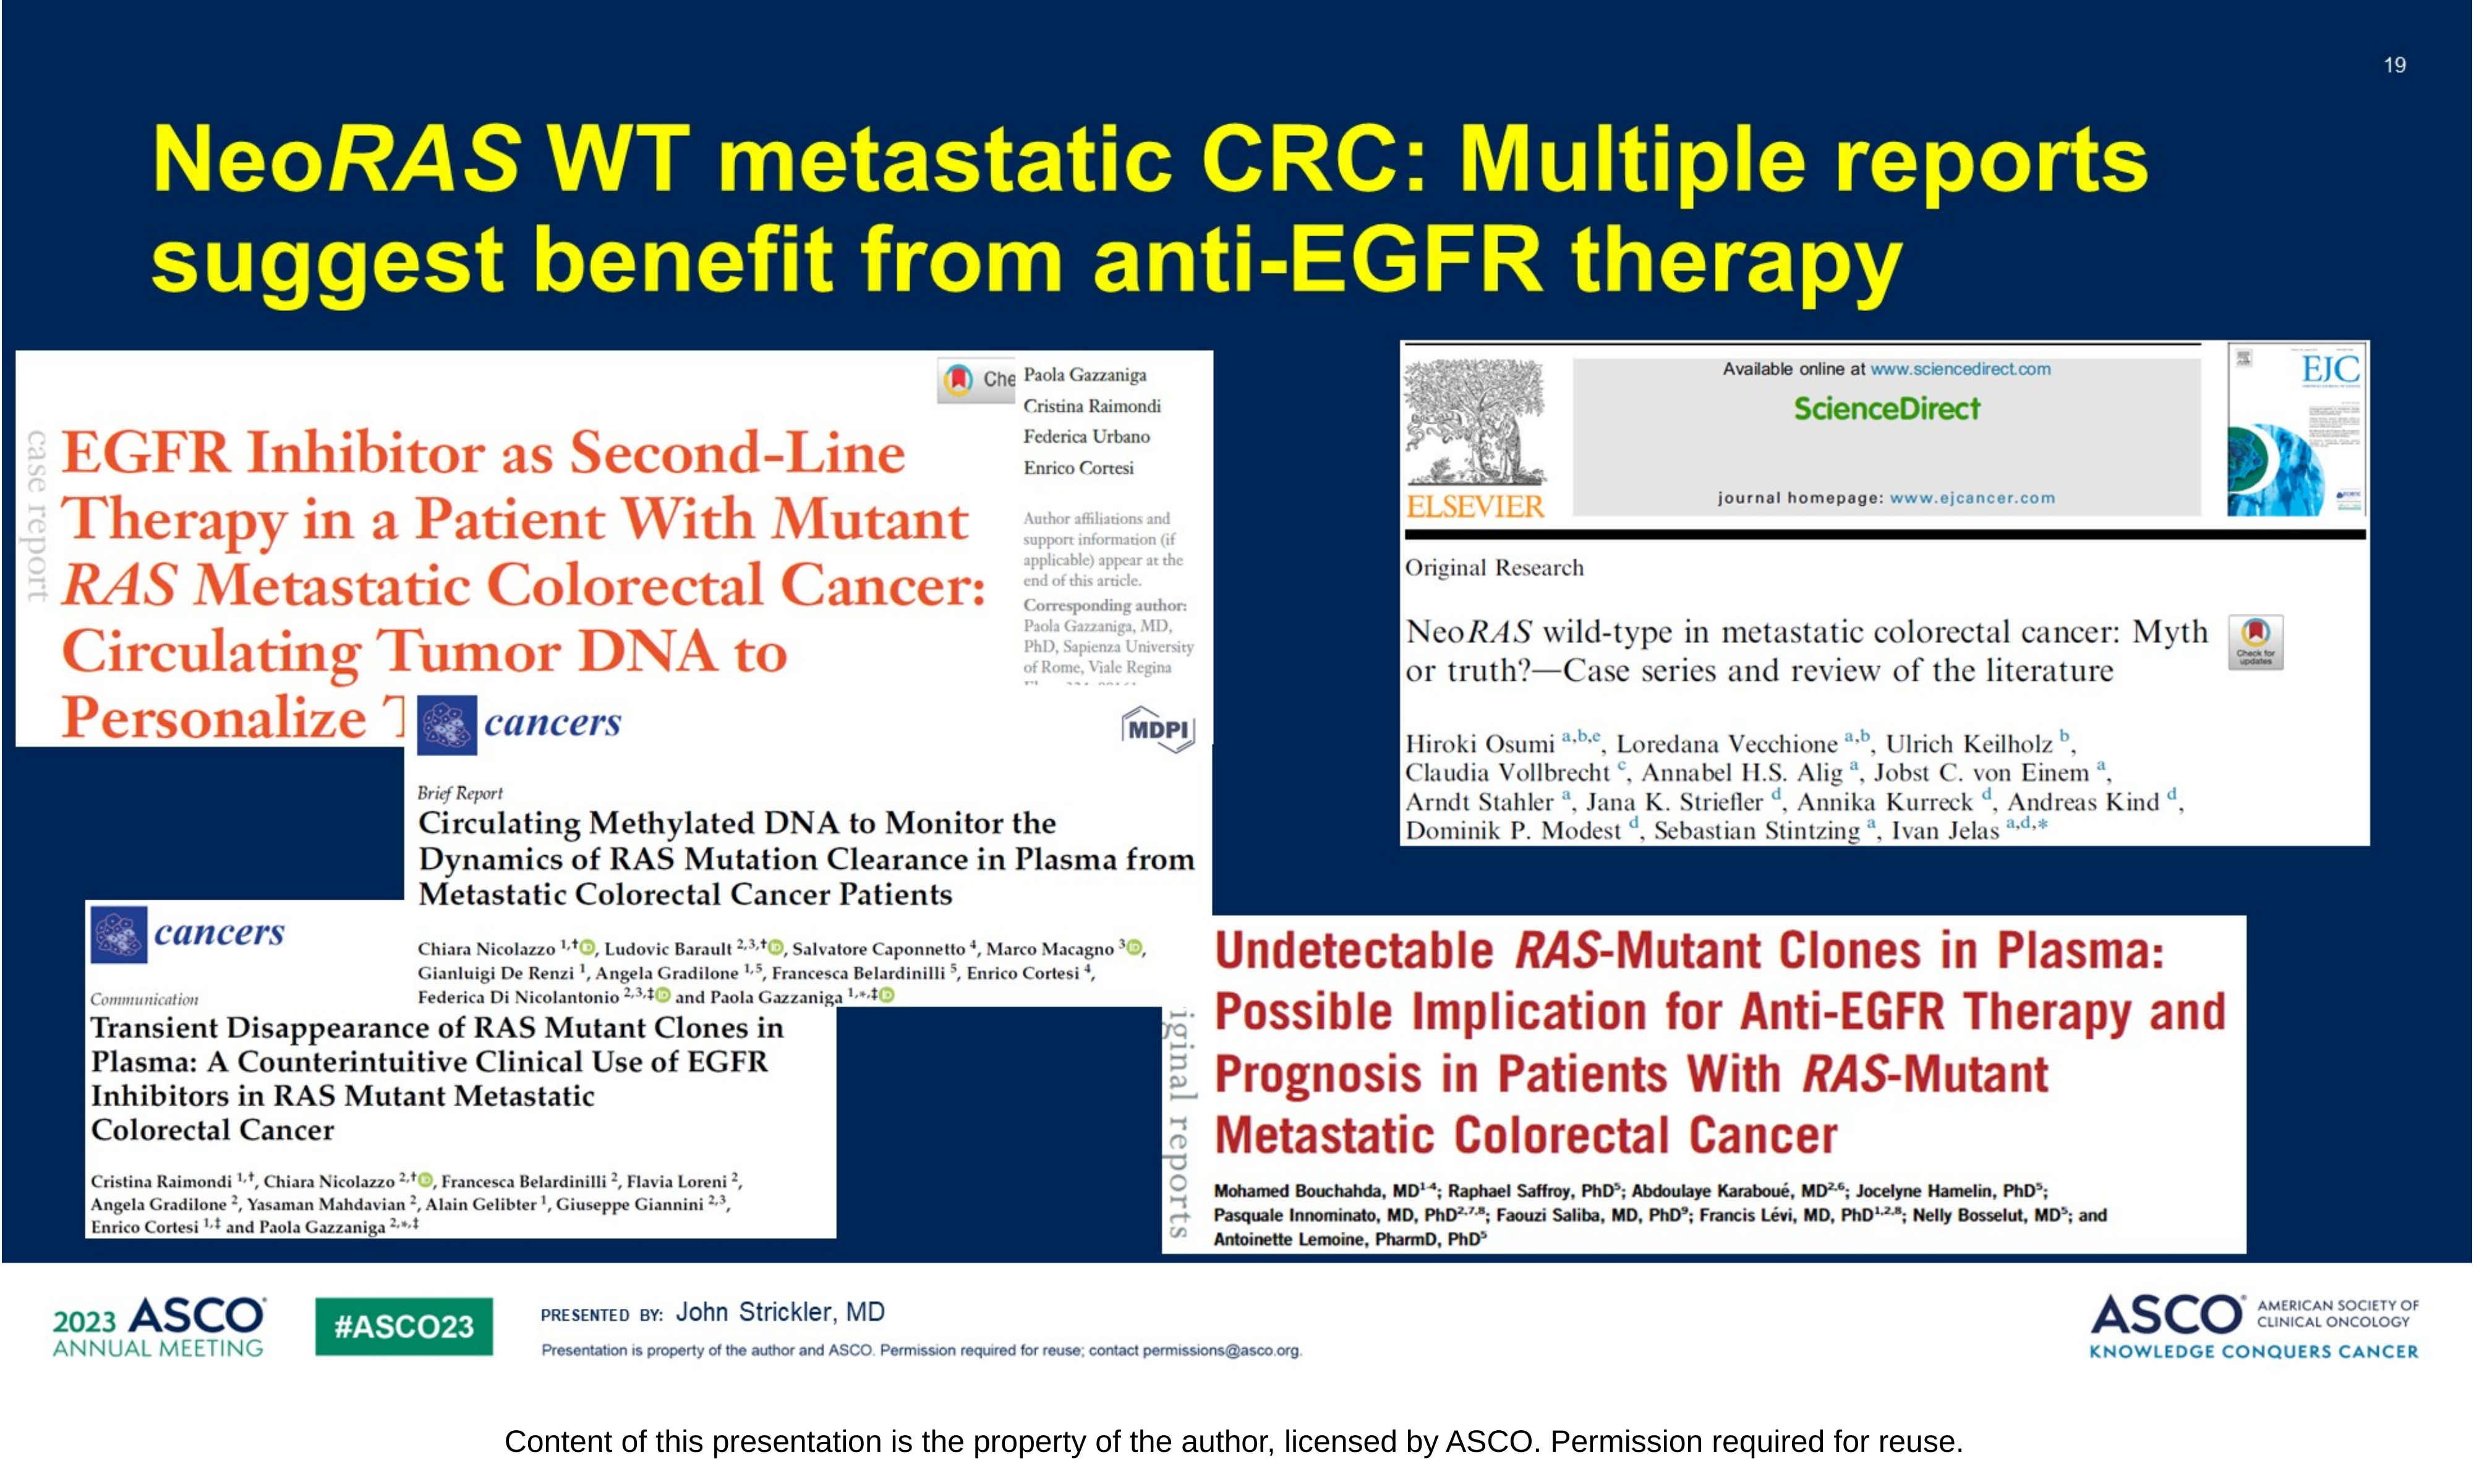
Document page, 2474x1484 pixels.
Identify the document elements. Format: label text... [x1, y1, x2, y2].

picture [2, 0, 2472, 1389]
text_box Content of this presentation is the property of the author, licensed by ASCO. Permission required for reuse. [0, 1399, 2474, 1477]
